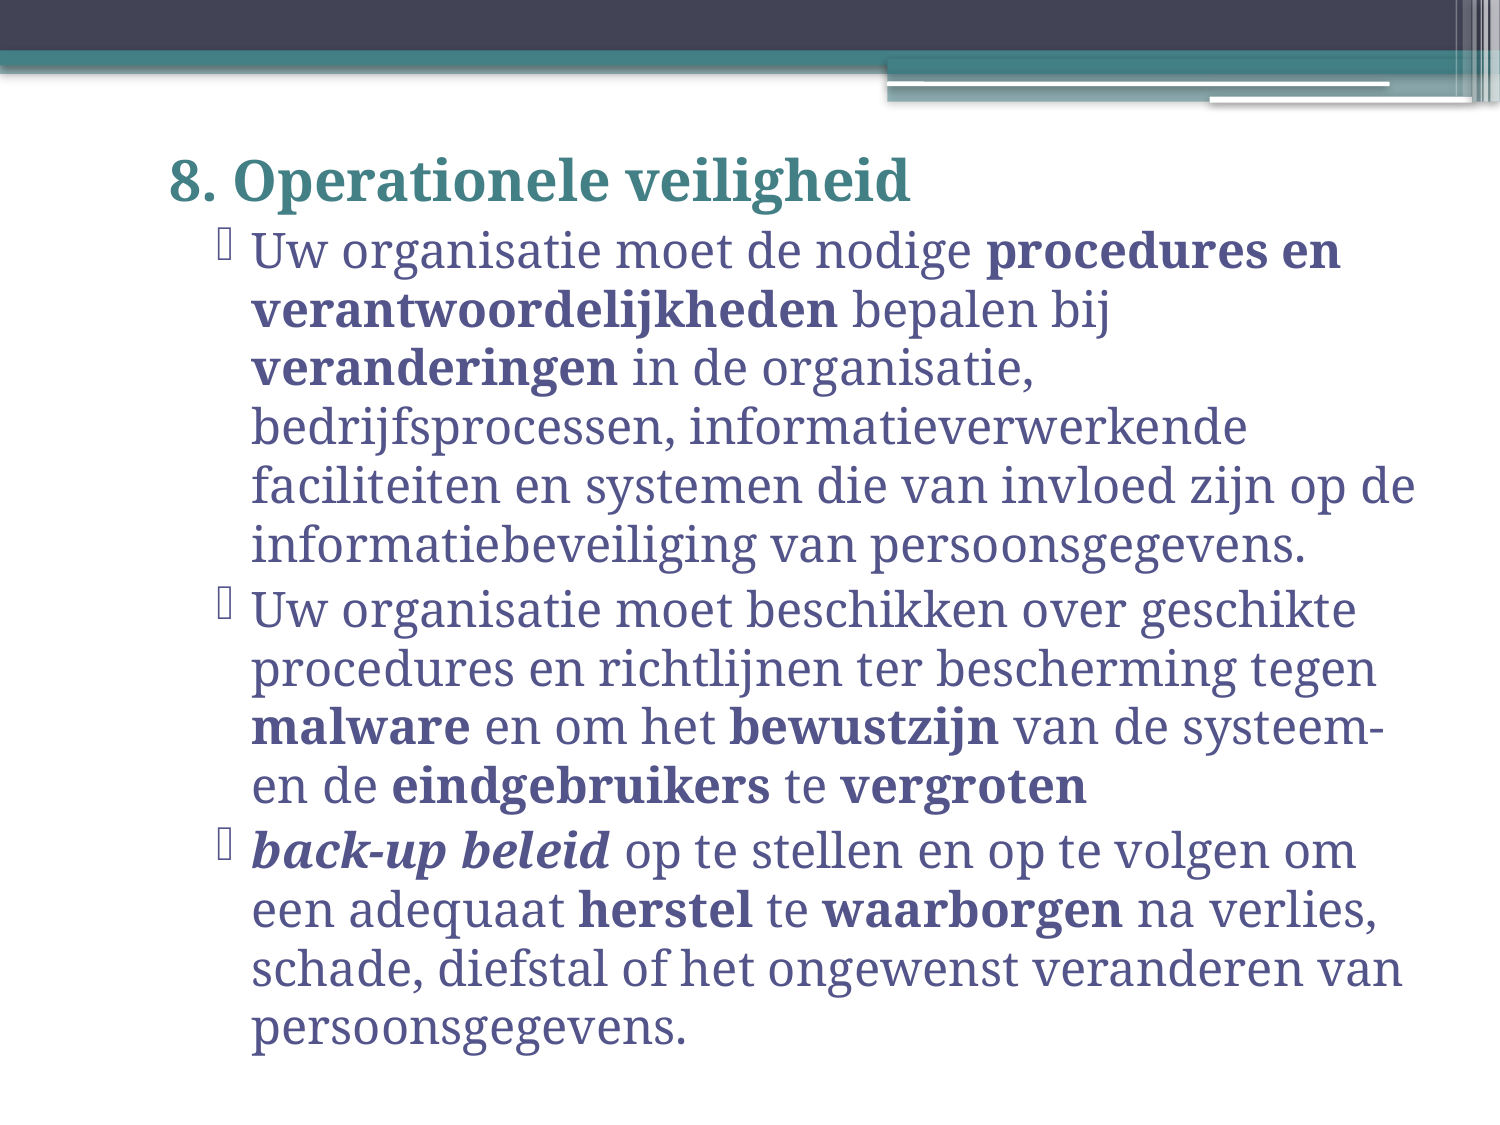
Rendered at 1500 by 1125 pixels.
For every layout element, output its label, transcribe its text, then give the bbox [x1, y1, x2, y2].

list 8. Operationele veiligheid Uw organisatie moet de nodige procedures en verantwoordelijkheden bepalen bij veranderingen in de organisatie, bedrijfsprocessen, informatieverwerkende faciliteiten en systemen die van invloed zijn op de informatiebeveiliging van persoonsgegevens. Uw organisatie moet beschikken over geschikte procedures en richtlijnen ter bescherming tegen malware en om het bewustzijn van de systeem- en de eindgebruikers te vergroten back-up beleid op te stellen en op te volgen om een adequaat herstel te waarborgen na verlies, schade, diefstal of het ongewenst veranderen van persoonsgegevens. [88, 137, 1439, 1071]
